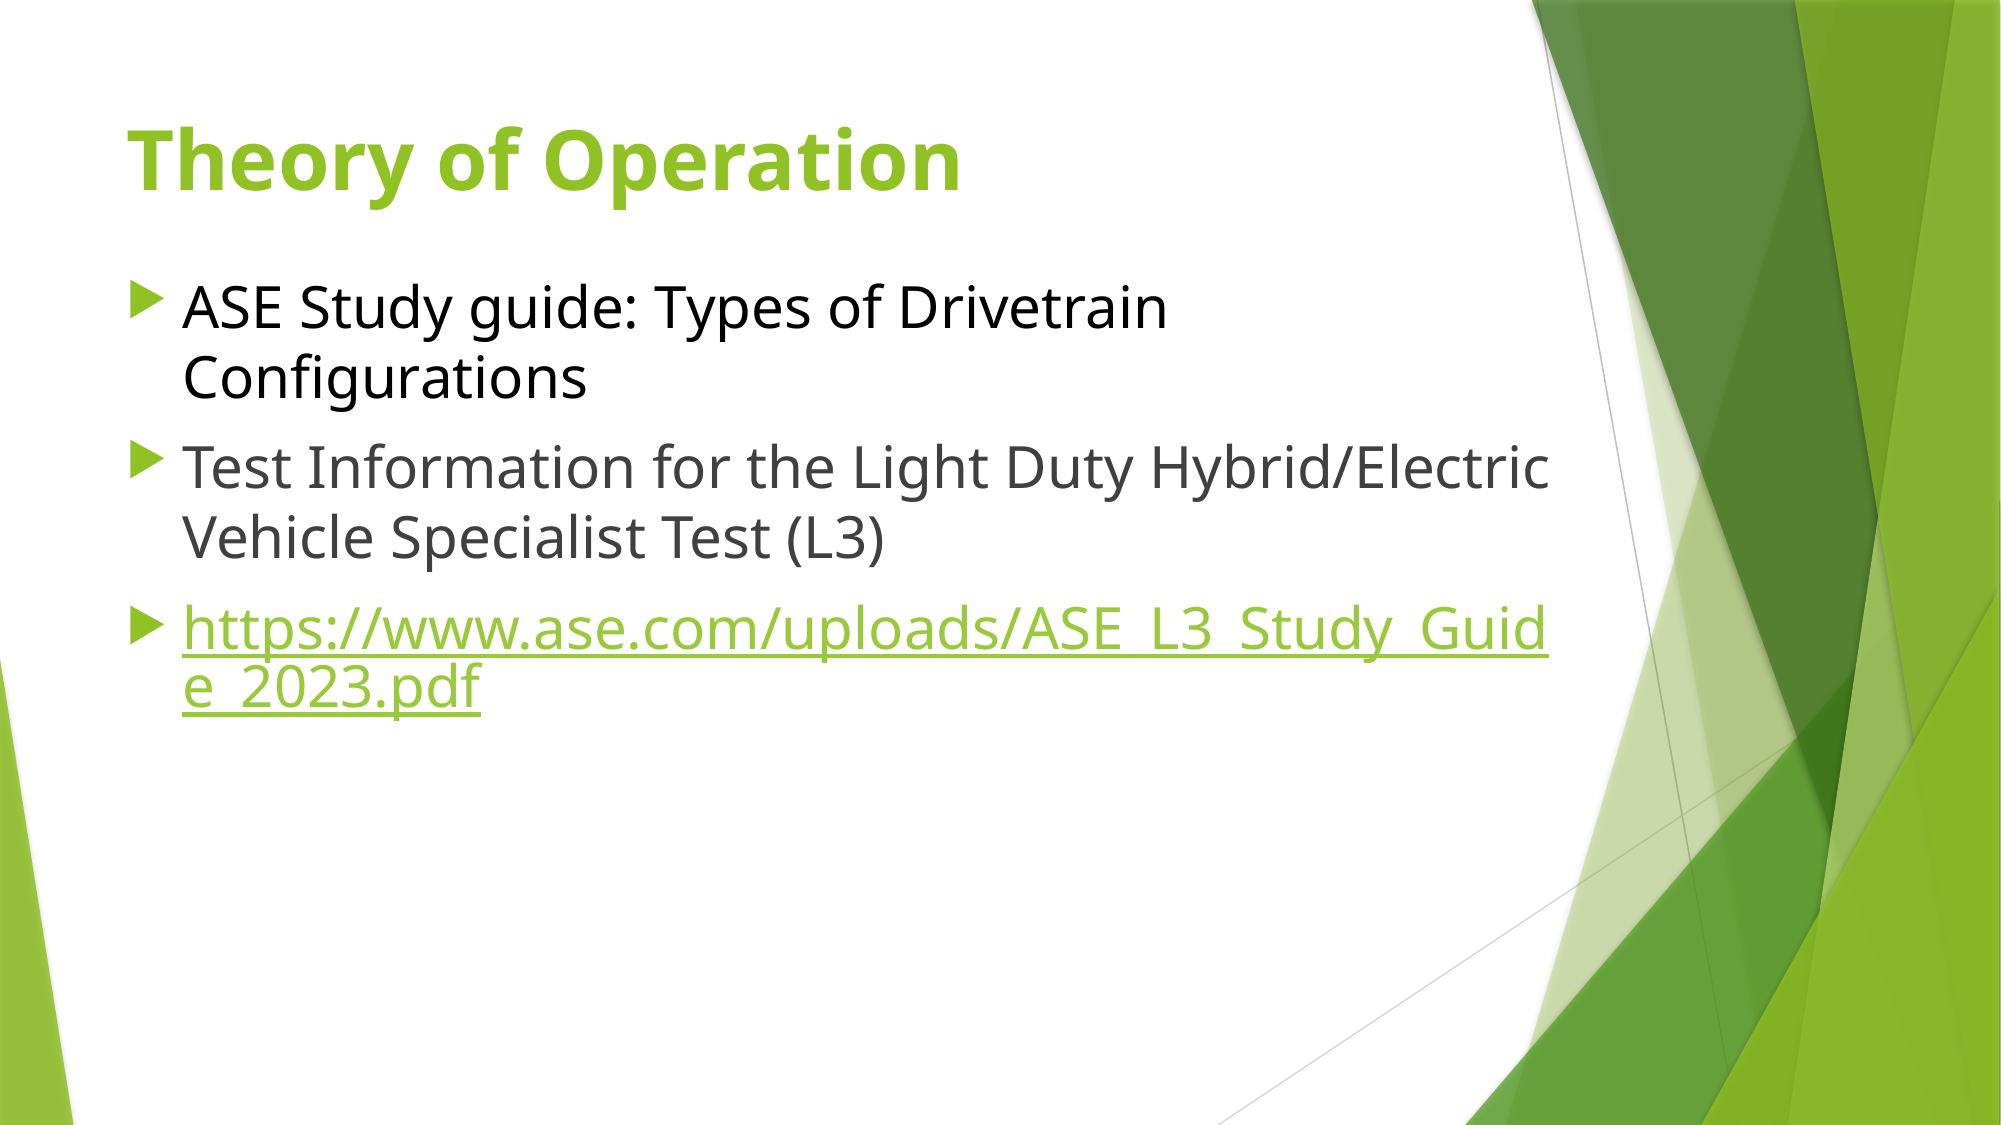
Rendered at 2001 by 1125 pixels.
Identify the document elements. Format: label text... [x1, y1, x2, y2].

list ASE Study guide: Types of Drivetrain Configurations Test Information for the Light Duty Hybrid/Electric Vehicle Specialist Test (L3) https://www.ase.com/uploads/ASE_L3_Study_Guide_2023.pdf [111, 262, 1582, 900]
title Theory of Operation [111, 99, 1522, 219]
